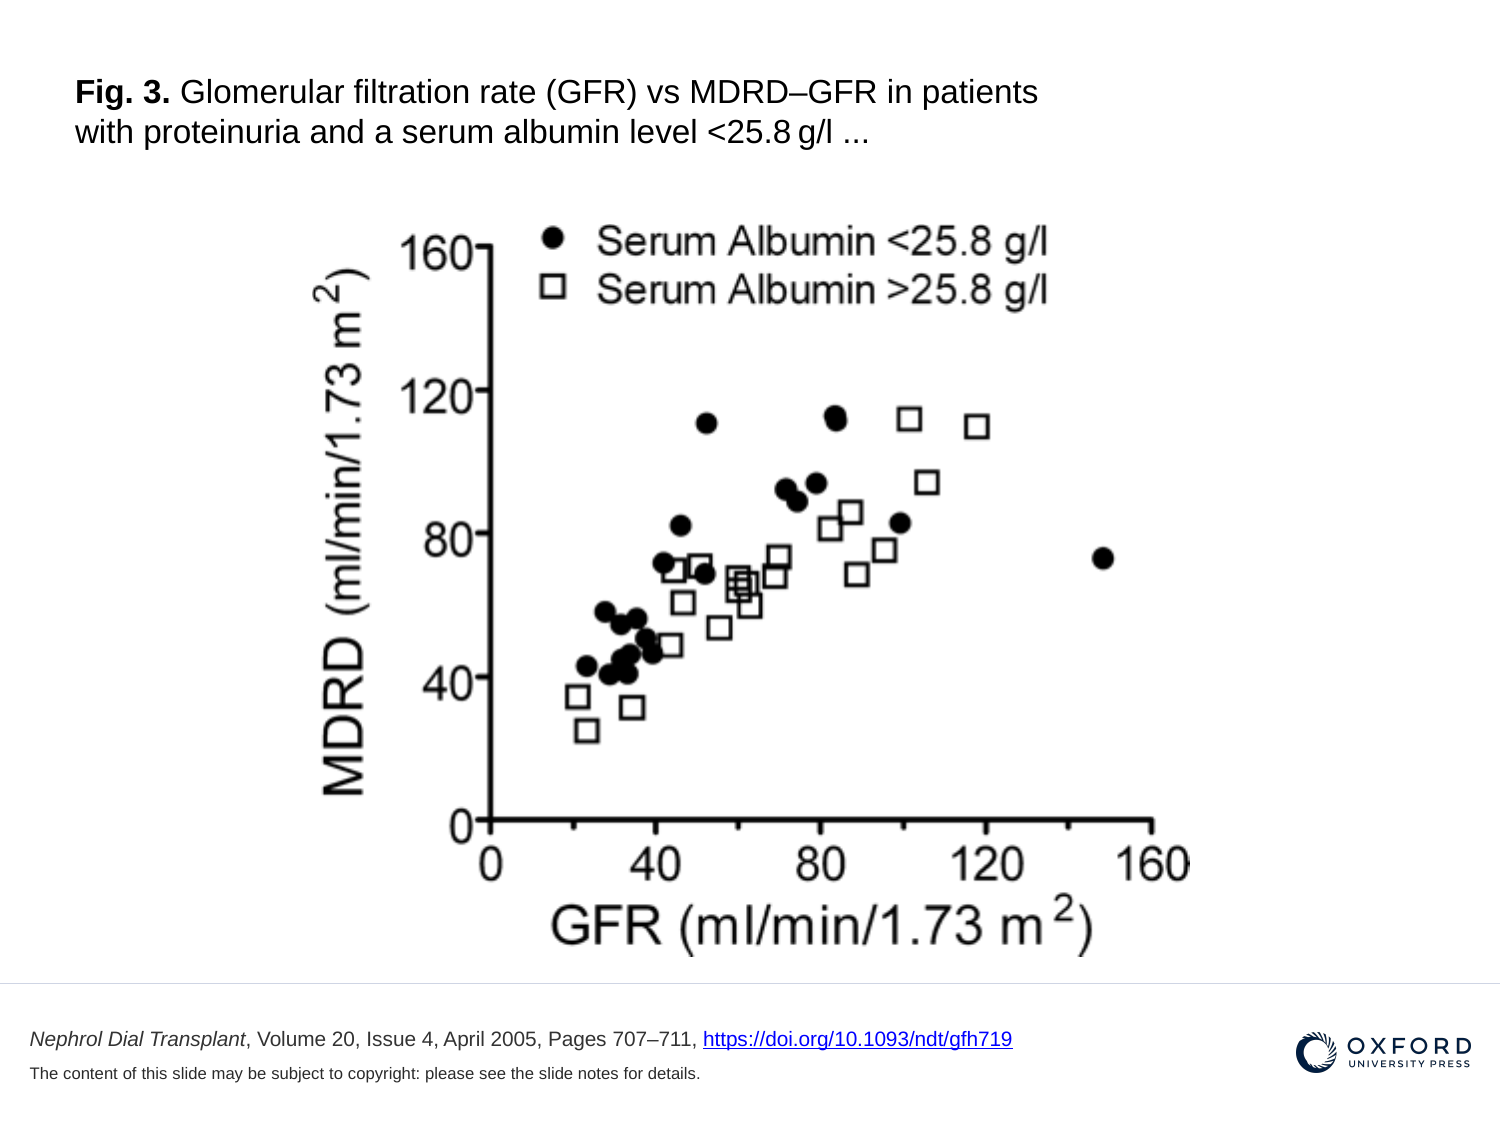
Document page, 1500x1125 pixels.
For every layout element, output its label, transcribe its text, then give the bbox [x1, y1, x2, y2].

title Fig. 3. Glomerular filtration rate (GFR) vs MDRD–GFR in patients with proteinuria and a serum albumin level <25.8 g/l ... [75, 69, 1078, 171]
picture [1296, 1032, 1471, 1073]
picture [312, 224, 1190, 957]
footer Nephrol Dial Transplant, Volume 20, Issue 4, April 2005, Pages 707–711, https://doi.org/10.1093/ndt/gfh719 The content of this slide may be subject to copyright: please see the slide notes for details. [0, 983, 1260, 1125]
